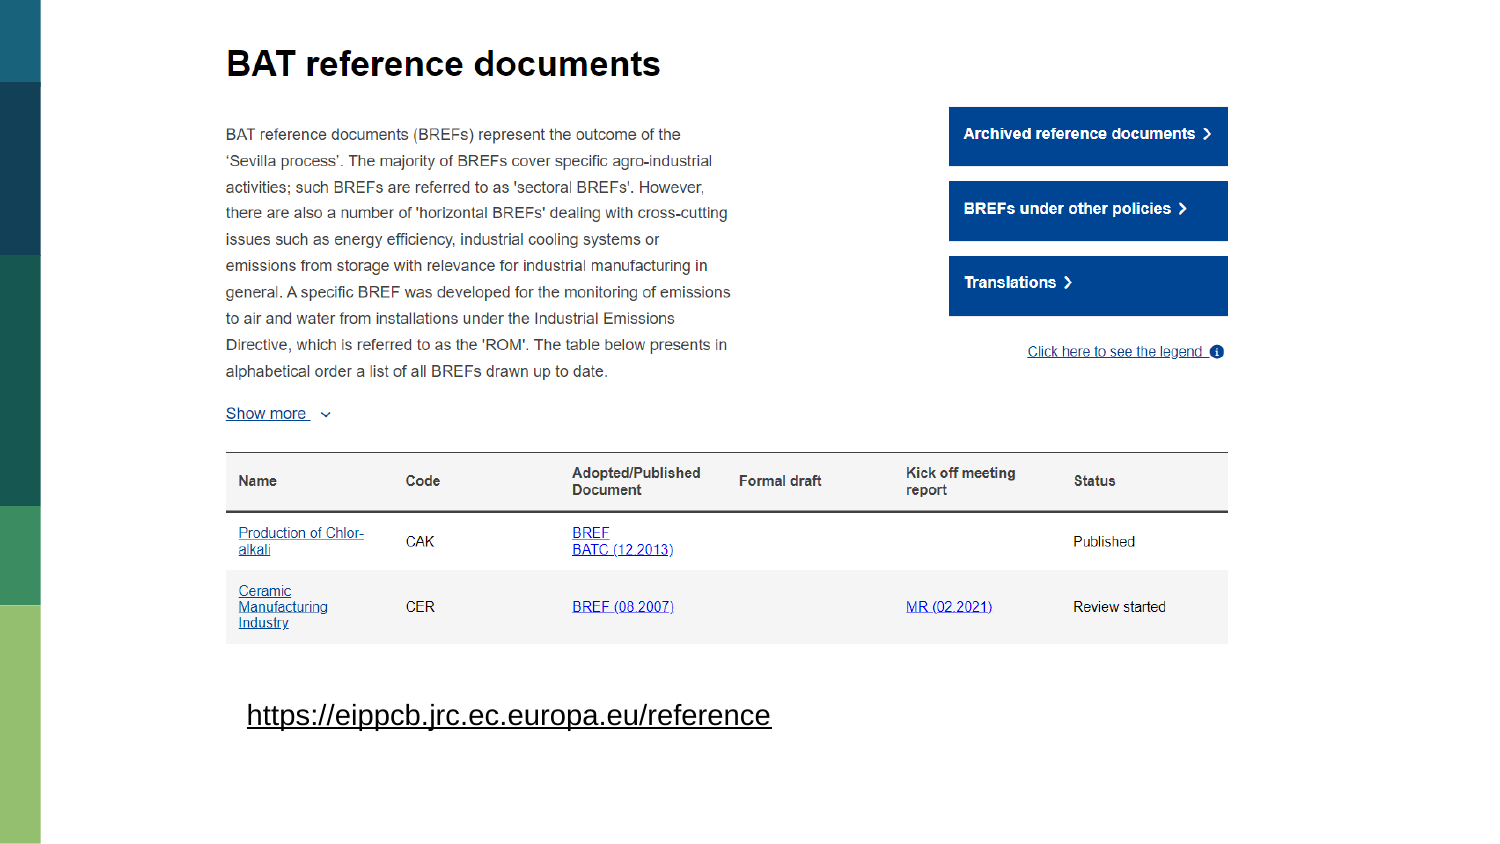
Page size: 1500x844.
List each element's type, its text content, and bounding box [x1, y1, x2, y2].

text_box https://eippcb.jrc.ec.europa.eu/reference [231, 688, 1198, 739]
picture [203, 26, 1297, 657]
text_box [106, 176, 1477, 844]
